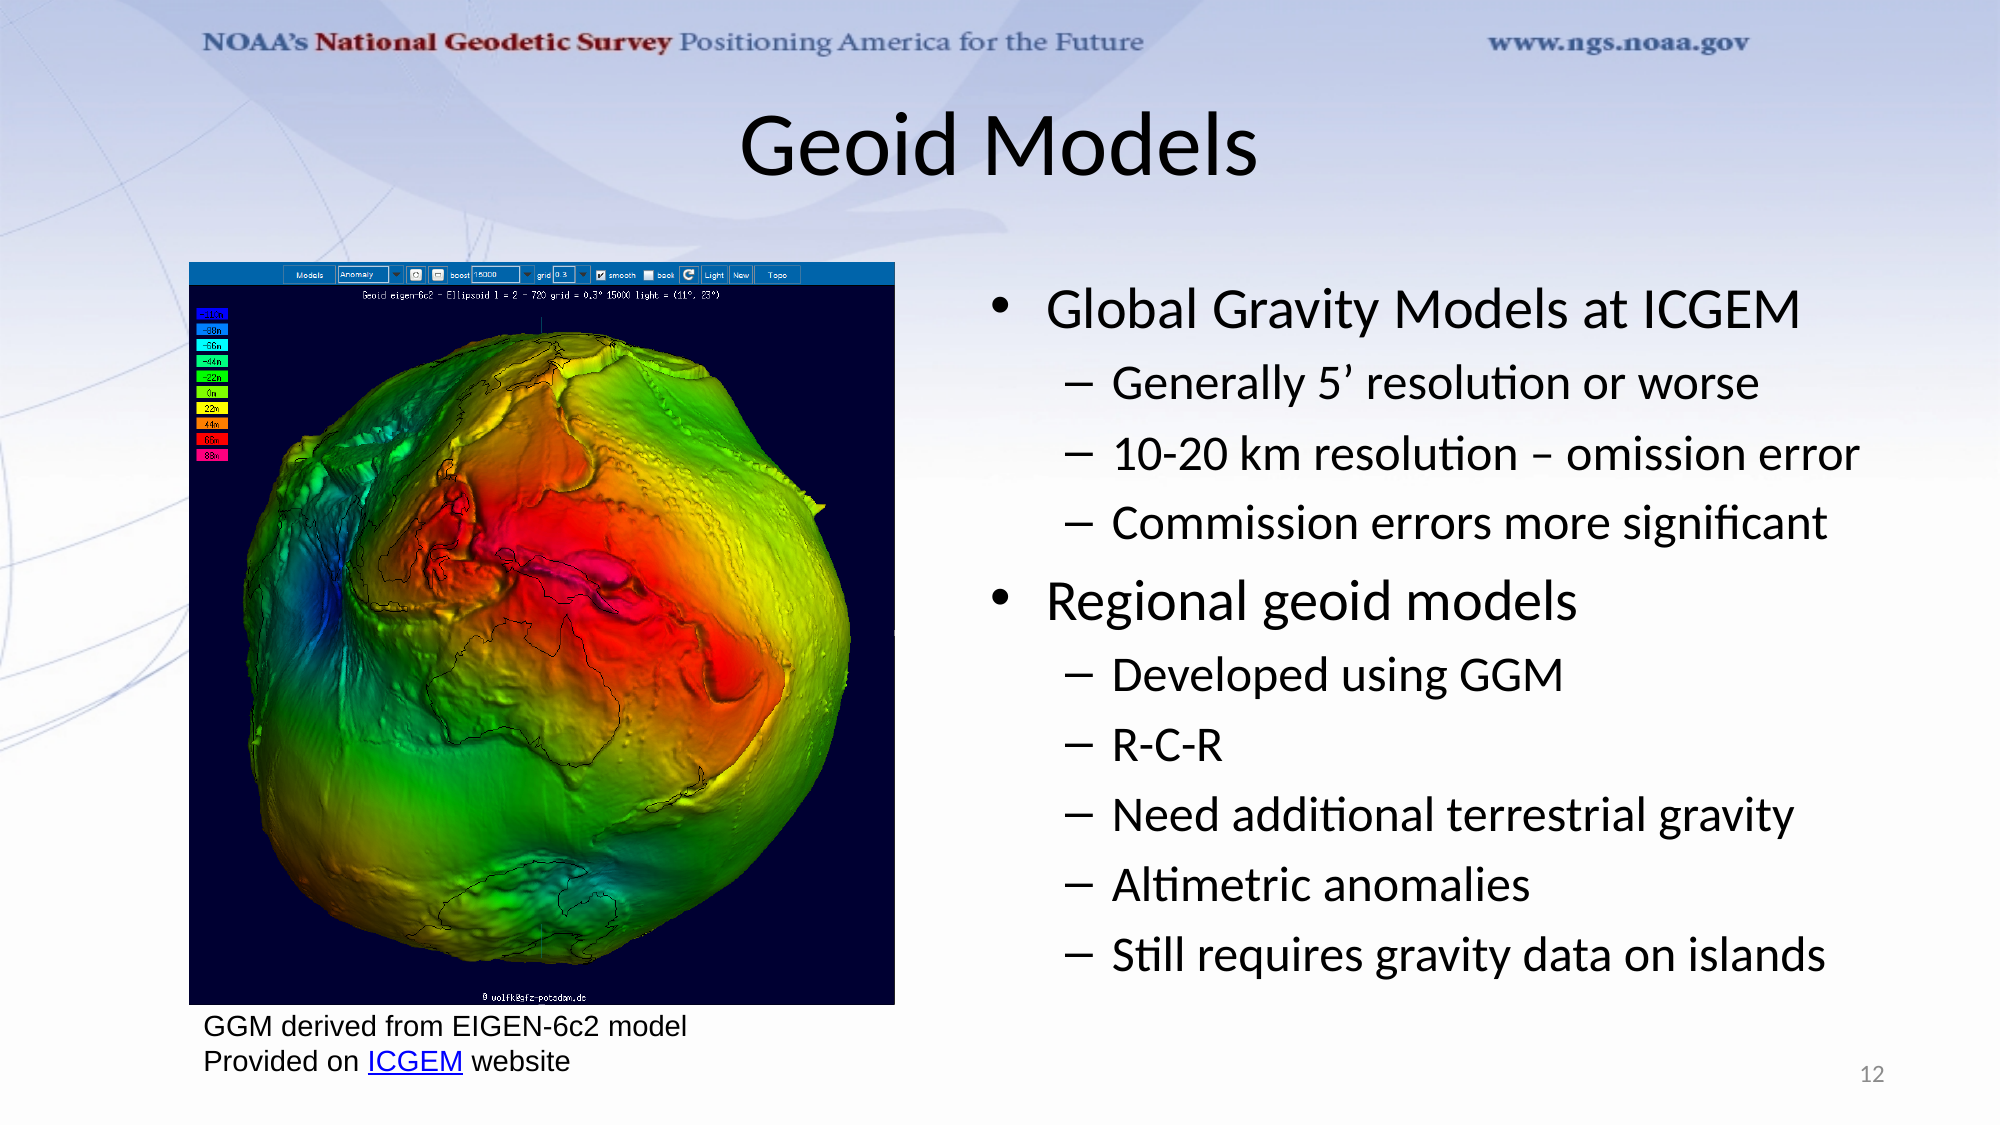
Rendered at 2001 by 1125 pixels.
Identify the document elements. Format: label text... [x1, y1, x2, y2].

list Global Gravity Models at ICGEM Generally 5’ resolution or worse 10-20 km resolution – omission error Commission errors more significant Regional geoid models Developed using GGM R-C-R Need additional terrestrial gravity Altimetric anomalies Still requires gravity data on islands [975, 262, 1900, 1005]
text_box GGM derived from EIGEN-6c2 model Provided on ICGEM website [188, 1013, 712, 1085]
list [188, 262, 895, 1006]
slide_number 12 [1433, 1042, 1900, 1103]
picture [0, 0, 2000, 1125]
title Geoid Models [99, 45, 1900, 233]
